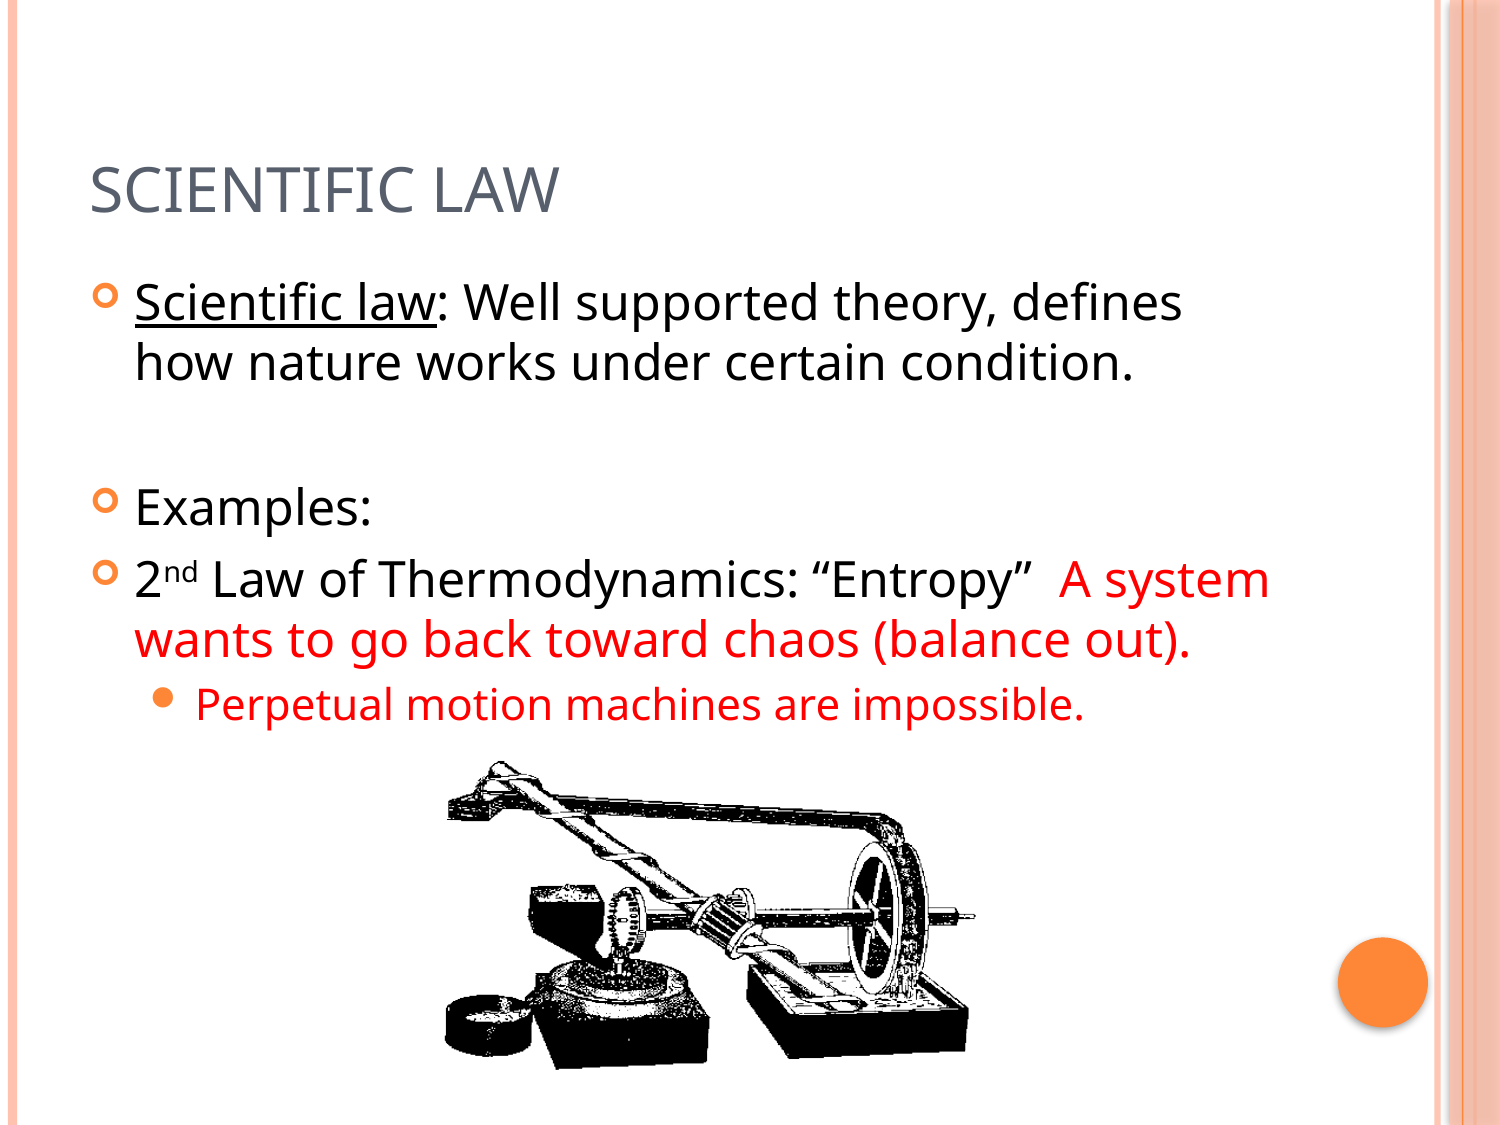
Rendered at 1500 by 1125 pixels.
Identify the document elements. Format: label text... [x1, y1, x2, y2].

title Scientific law [75, 45, 1300, 233]
list Scientific law: Well supported theory, defines how nature works under certain condition. Examples: 2nd Law of Thermodynamics: “Entropy” A system wants to go back toward chaos (balance out). Perpetual motion machines are impossible. [75, 262, 1300, 1062]
picture [427, 749, 1017, 1113]
